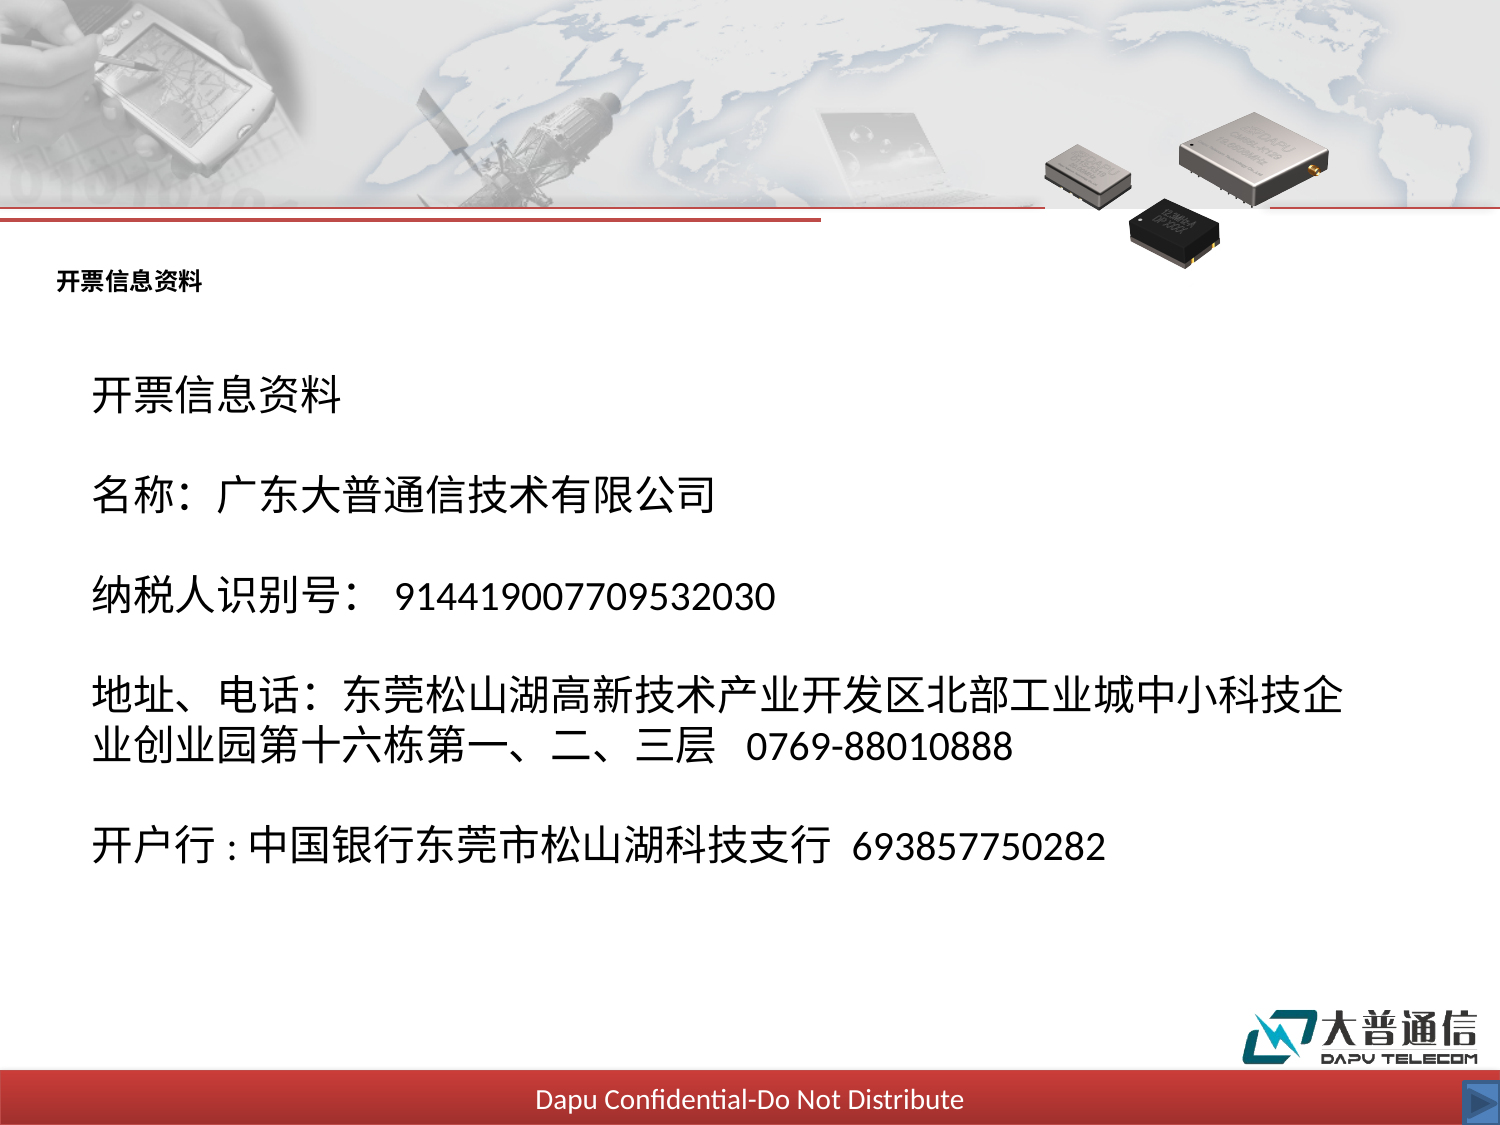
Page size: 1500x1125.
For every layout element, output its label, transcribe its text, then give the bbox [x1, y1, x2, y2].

text_box 开票信息资料 名称：广东大普通信技术有限公司 纳税人识别号：914419007709532030 地址、电话：东莞松山湖高新技术产业开发区北部工业城中小科技企业创业园第十六栋第一、二、三层 0769-88010888 开户行:中国银行东莞市松山湖科技支行 693857750282 [76, 361, 1365, 877]
picture [1201, 987, 1500, 1087]
title 开票信息资料 [41, 257, 691, 329]
picture [0, 0, 1500, 291]
text_box [1462, 1080, 1500, 1125]
